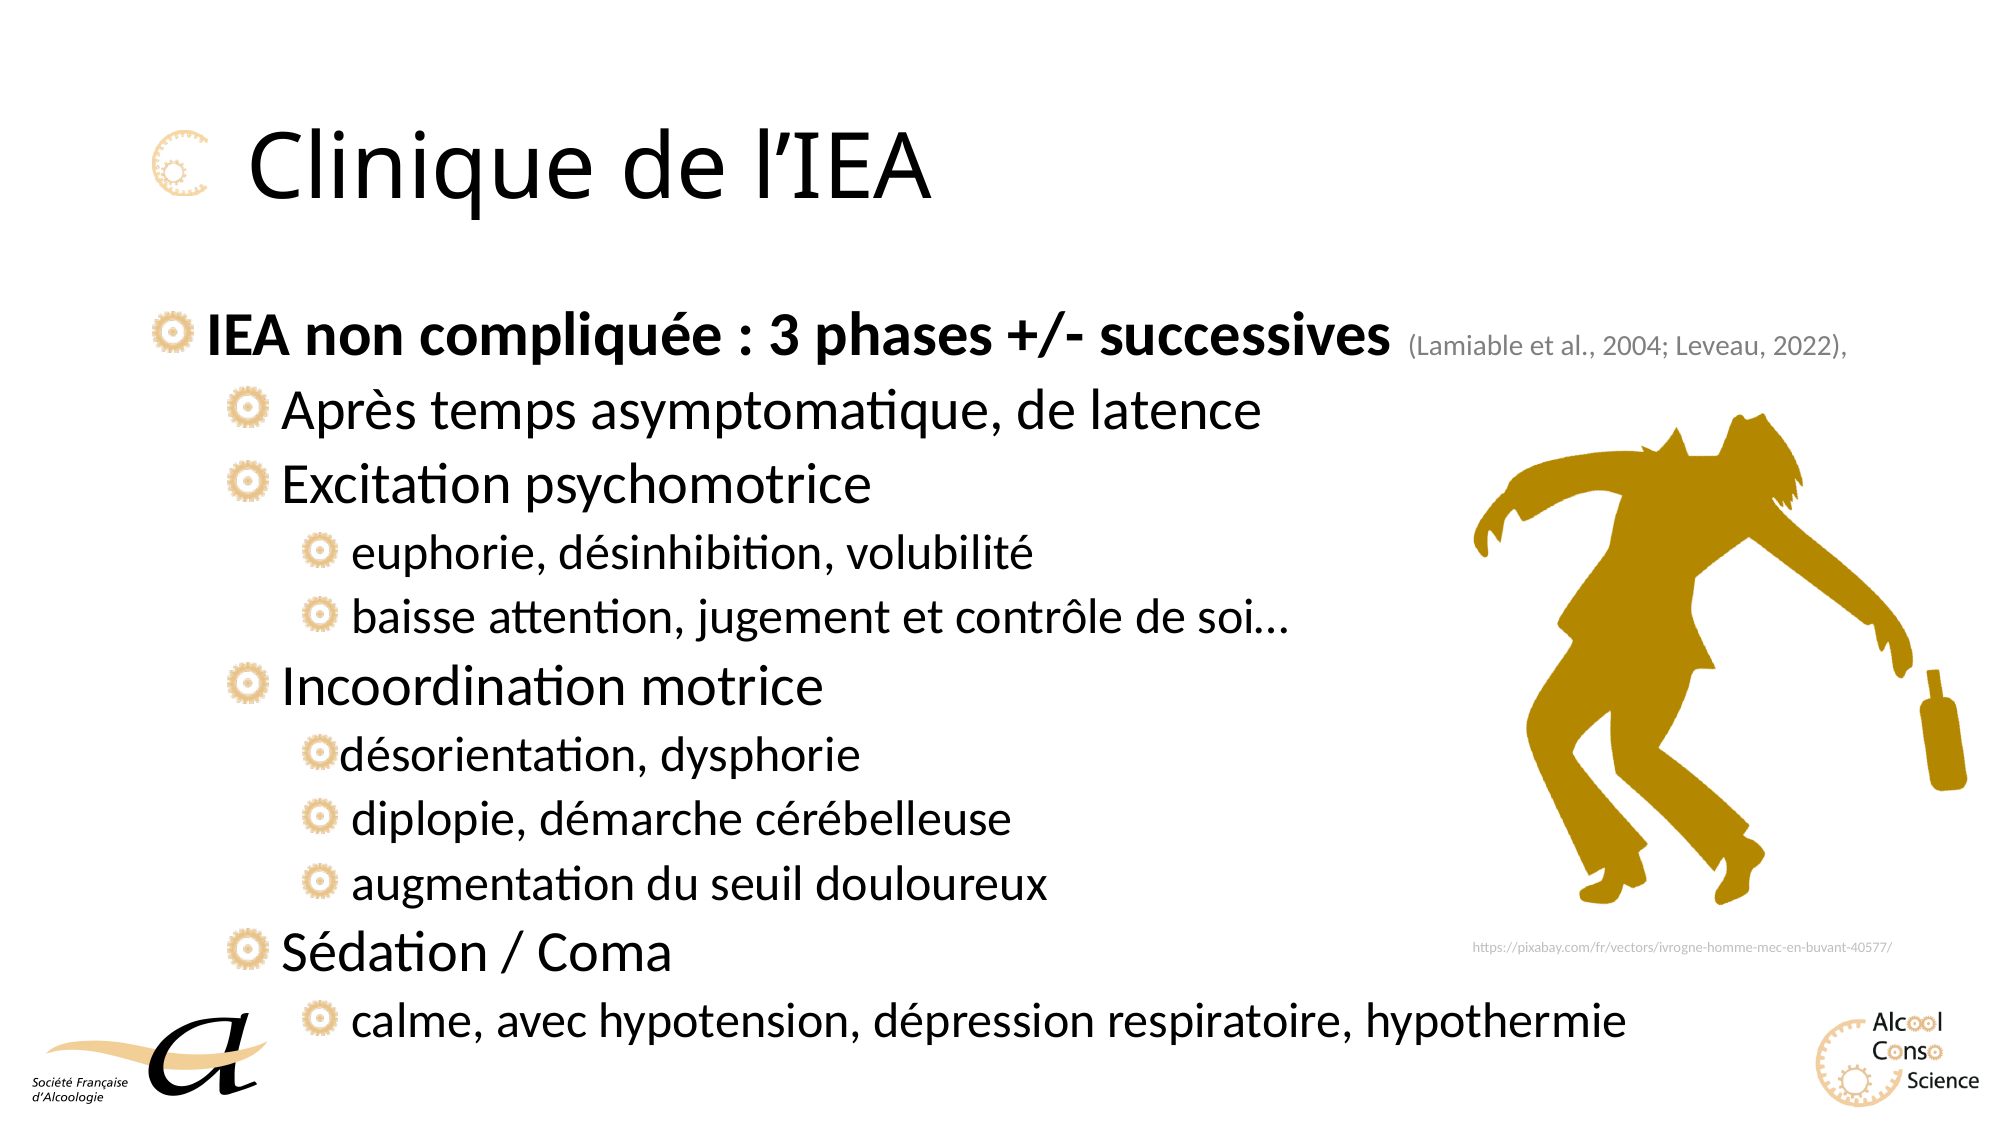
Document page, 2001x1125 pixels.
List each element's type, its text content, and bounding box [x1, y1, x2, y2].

picture [152, 311, 194, 353]
list IEA non compliquée : 3 phases +/- successives (Lamiable et al., 2004; Leveau, 2022), Après temps asymptomatique, de latence Excitation psychomotrice euphorie, désinhibition, volubilité baisse attention, jugement et contrôle de soi… Incoordination motrice désorientation, dysphorie diplopie, démarche cérébelleuse augmentation du seuil douloureux Sédation / Coma calme, avec hypotension, dépression respiratoire, hypothermie [137, 294, 1955, 1066]
picture [302, 863, 338, 899]
picture [1508, 415, 1927, 893]
picture [227, 662, 269, 704]
picture [1794, 988, 2000, 1125]
picture [227, 460, 269, 502]
title Clinique de l’IEA [137, 59, 1863, 278]
picture [302, 734, 338, 770]
picture [302, 532, 338, 568]
picture [302, 798, 338, 834]
picture [302, 1000, 338, 1036]
picture [152, 130, 208, 196]
picture [32, 1013, 267, 1104]
text_box https://pixabay.com/fr/vectors/ivrogne-homme-mec-en-buvant-40577/ [1457, 930, 1978, 963]
picture [227, 928, 269, 970]
picture [302, 596, 338, 632]
picture [227, 386, 269, 428]
